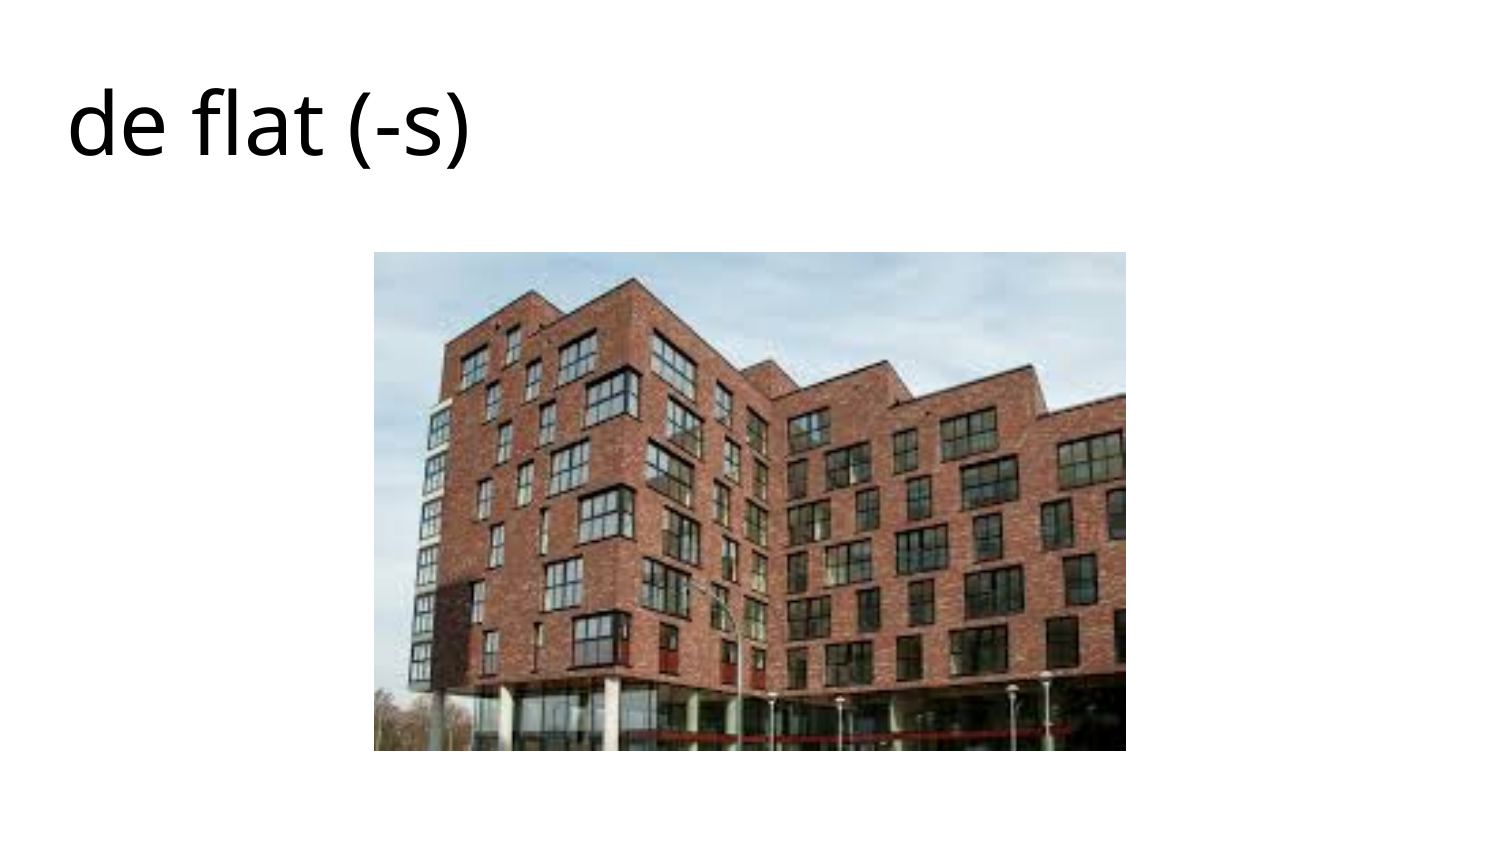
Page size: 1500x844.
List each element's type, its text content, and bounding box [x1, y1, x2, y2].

picture [374, 251, 1126, 751]
title de flat (-s) [51, 51, 1449, 189]
